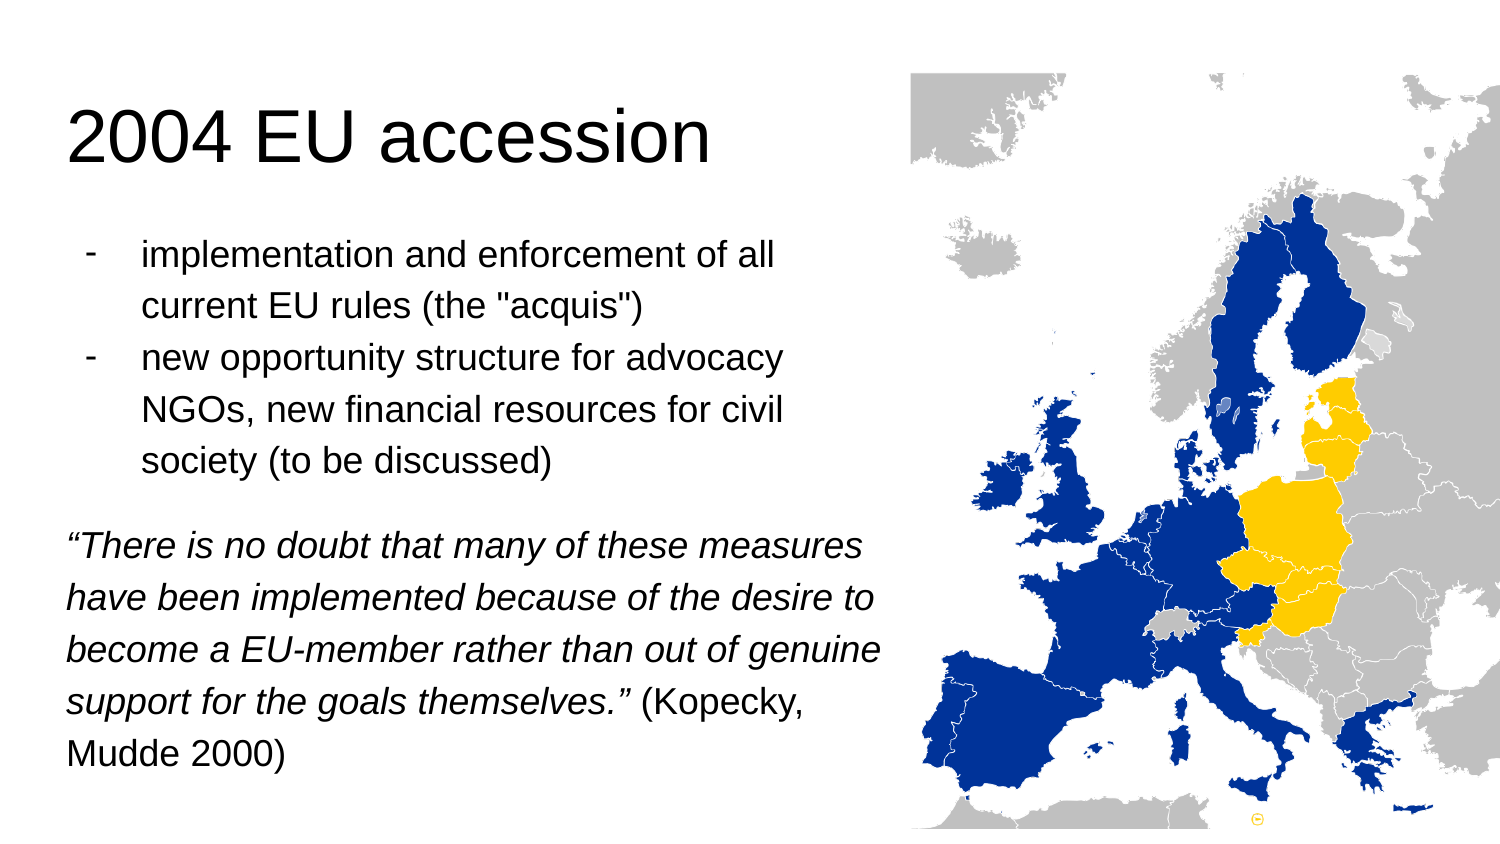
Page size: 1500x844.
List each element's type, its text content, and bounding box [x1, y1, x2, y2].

list implementation and enforcement of all current EU rules (the "acquis") new opportunity structure for advocacy NGOs, new financial resources for civil society (to be discussed) “There is no doubt that many of these measures have been implemented because of the desire to become a EU-member rather than out of genuine support for the goals themselves.” (Kopecky, Mudde 2000) [51, 207, 905, 769]
title 2004 EU accession [51, 72, 909, 167]
picture [910, 72, 1500, 829]
